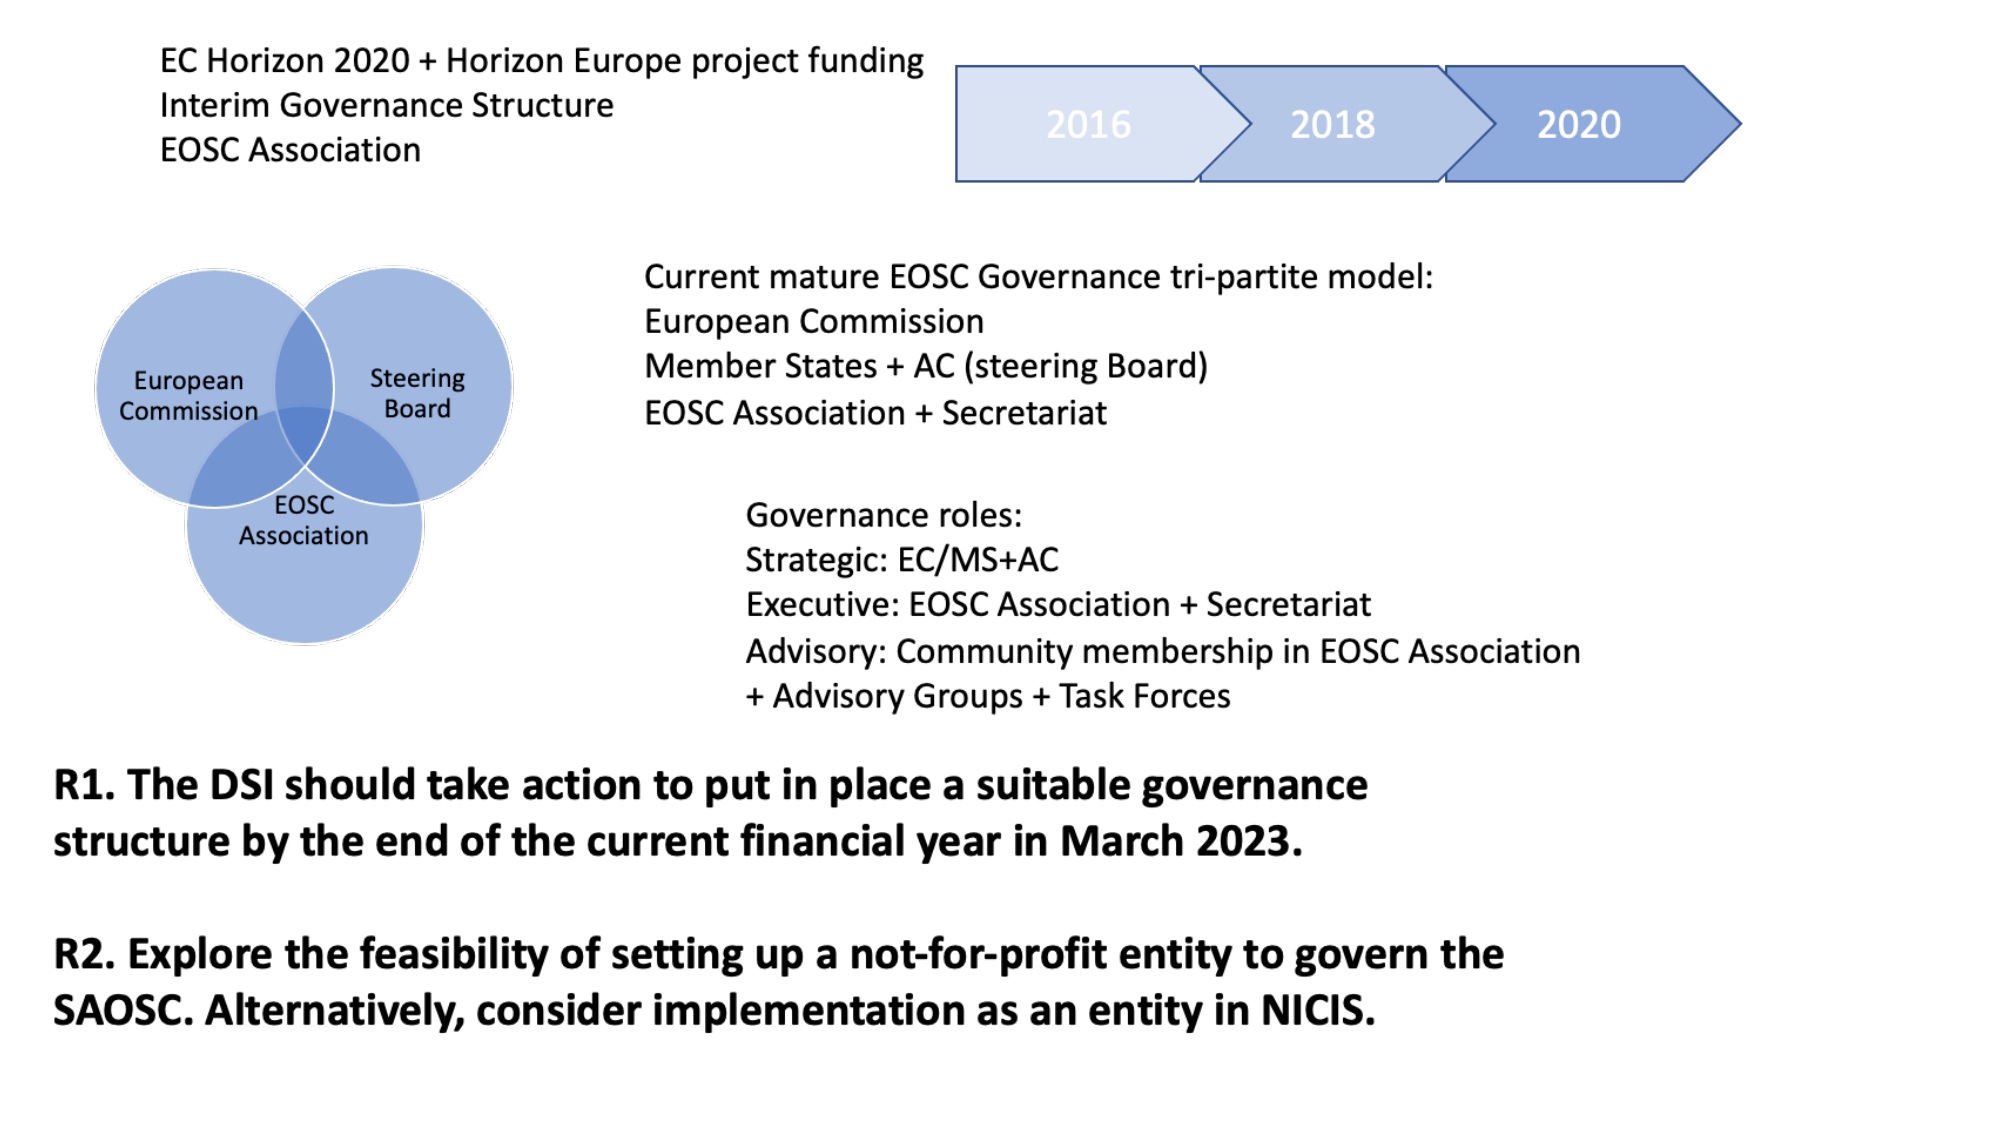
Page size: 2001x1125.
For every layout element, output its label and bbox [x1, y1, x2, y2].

picture [24, 24, 1774, 1101]
